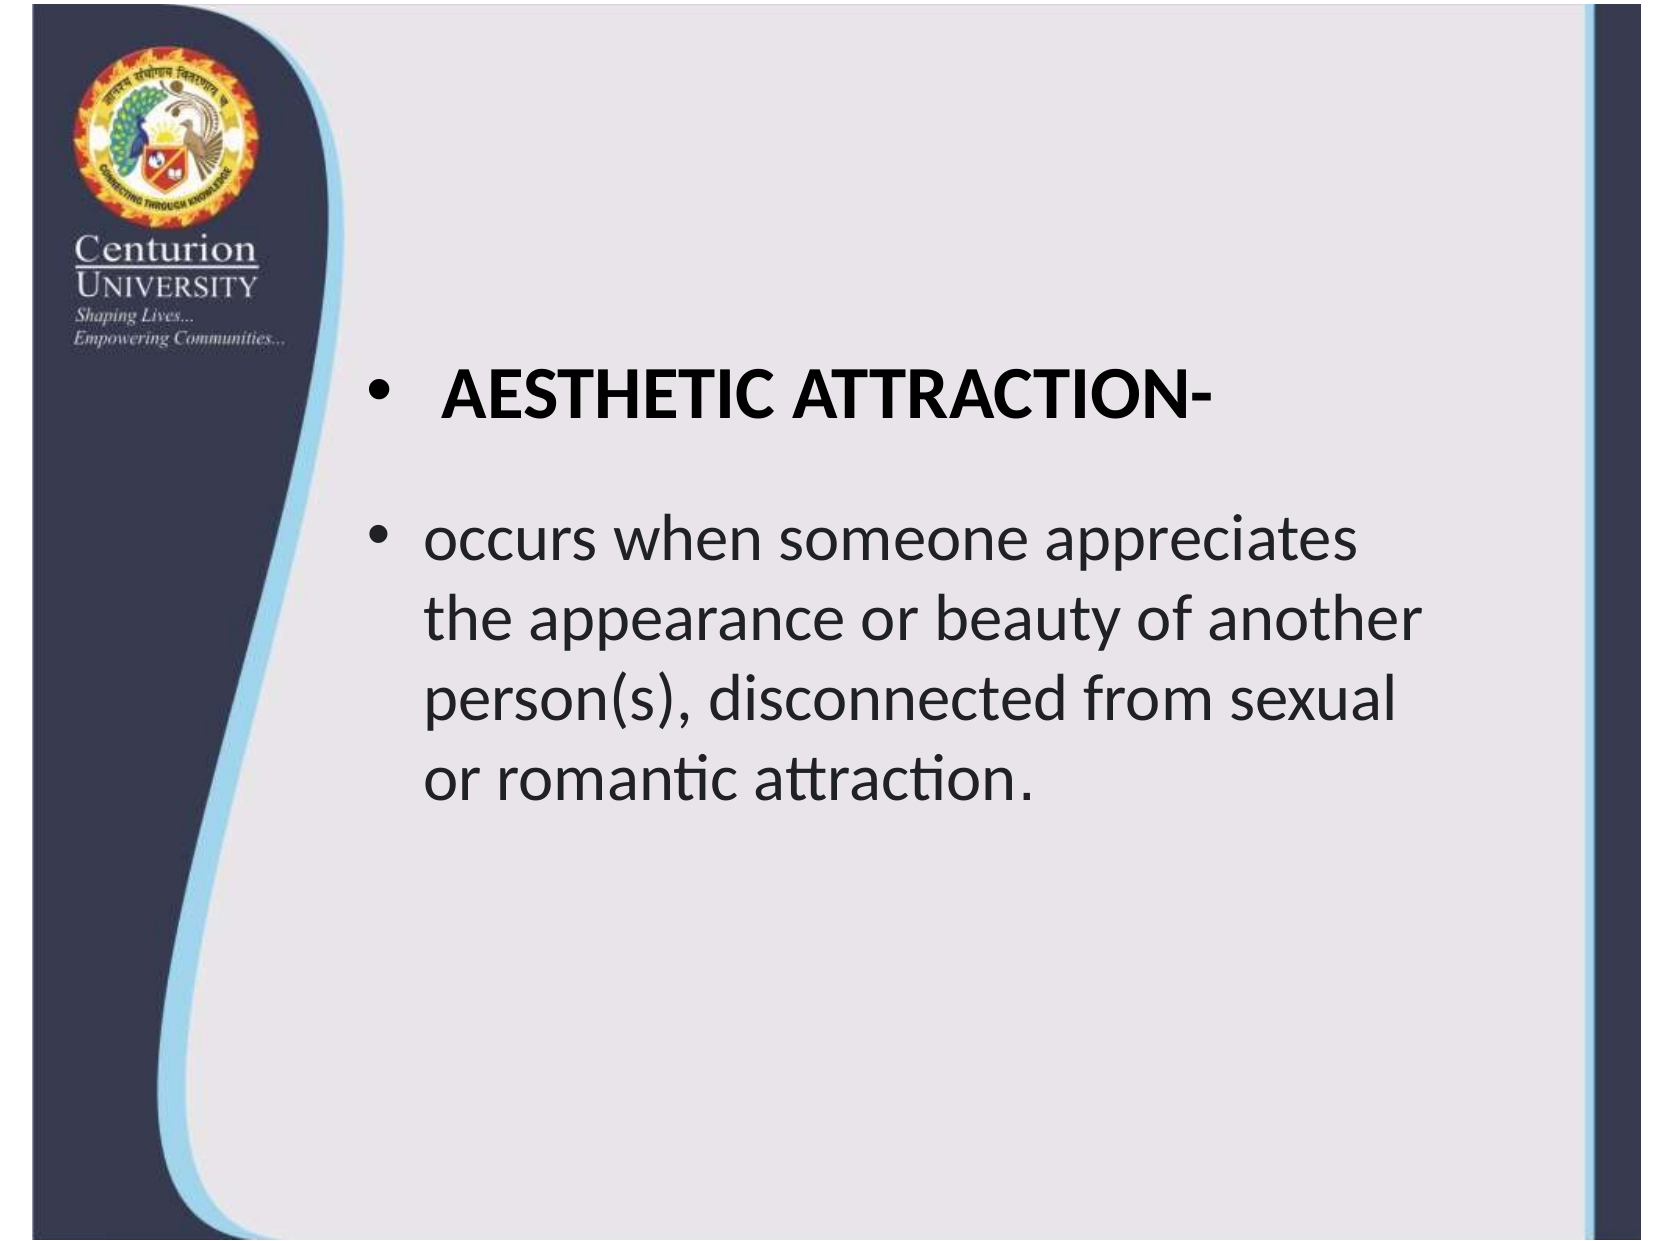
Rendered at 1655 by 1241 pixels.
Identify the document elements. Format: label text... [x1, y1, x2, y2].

text_box AESTHETIC ATTRACTION- occurs when someone appreciates the appearance or beauty of another person(s), disconnected from sexual or romantic attraction. [352, 336, 1462, 821]
picture [32, 4, 1641, 1240]
